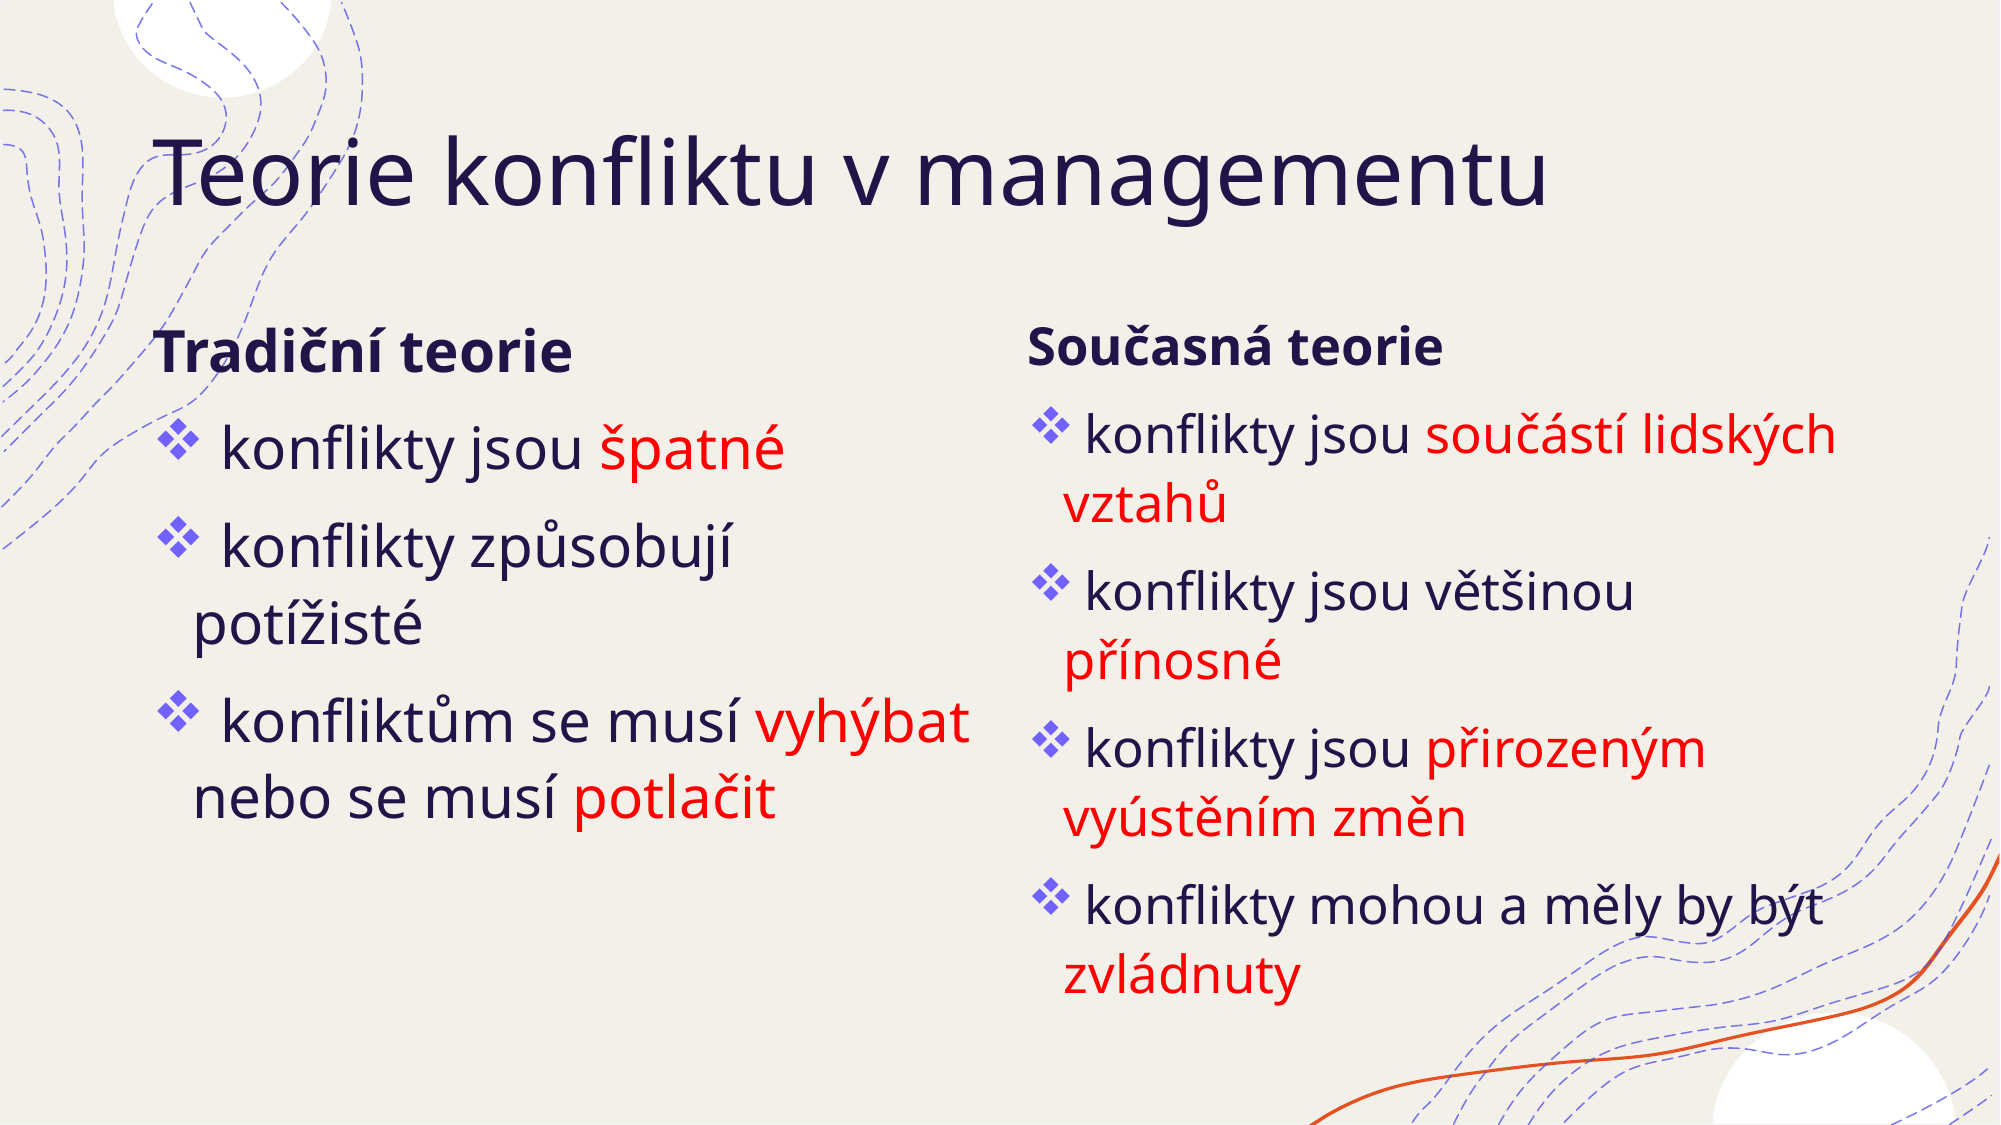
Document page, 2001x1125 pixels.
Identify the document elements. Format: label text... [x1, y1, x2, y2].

list Současná teorie konflikty jsou součástí lidských vztahů konflikty jsou většinou přínosné konflikty jsou přirozeným vyústěním změn konflikty mohou a měly by být zvládnuty [1012, 299, 1863, 1014]
title Teorie konfliktu v managementu [137, 59, 1863, 278]
list Tradiční teorie konflikty jsou špatné konflikty způsobují potížisté konfliktům se musí vyhýbat nebo se musí potlačit [137, 299, 988, 1014]
